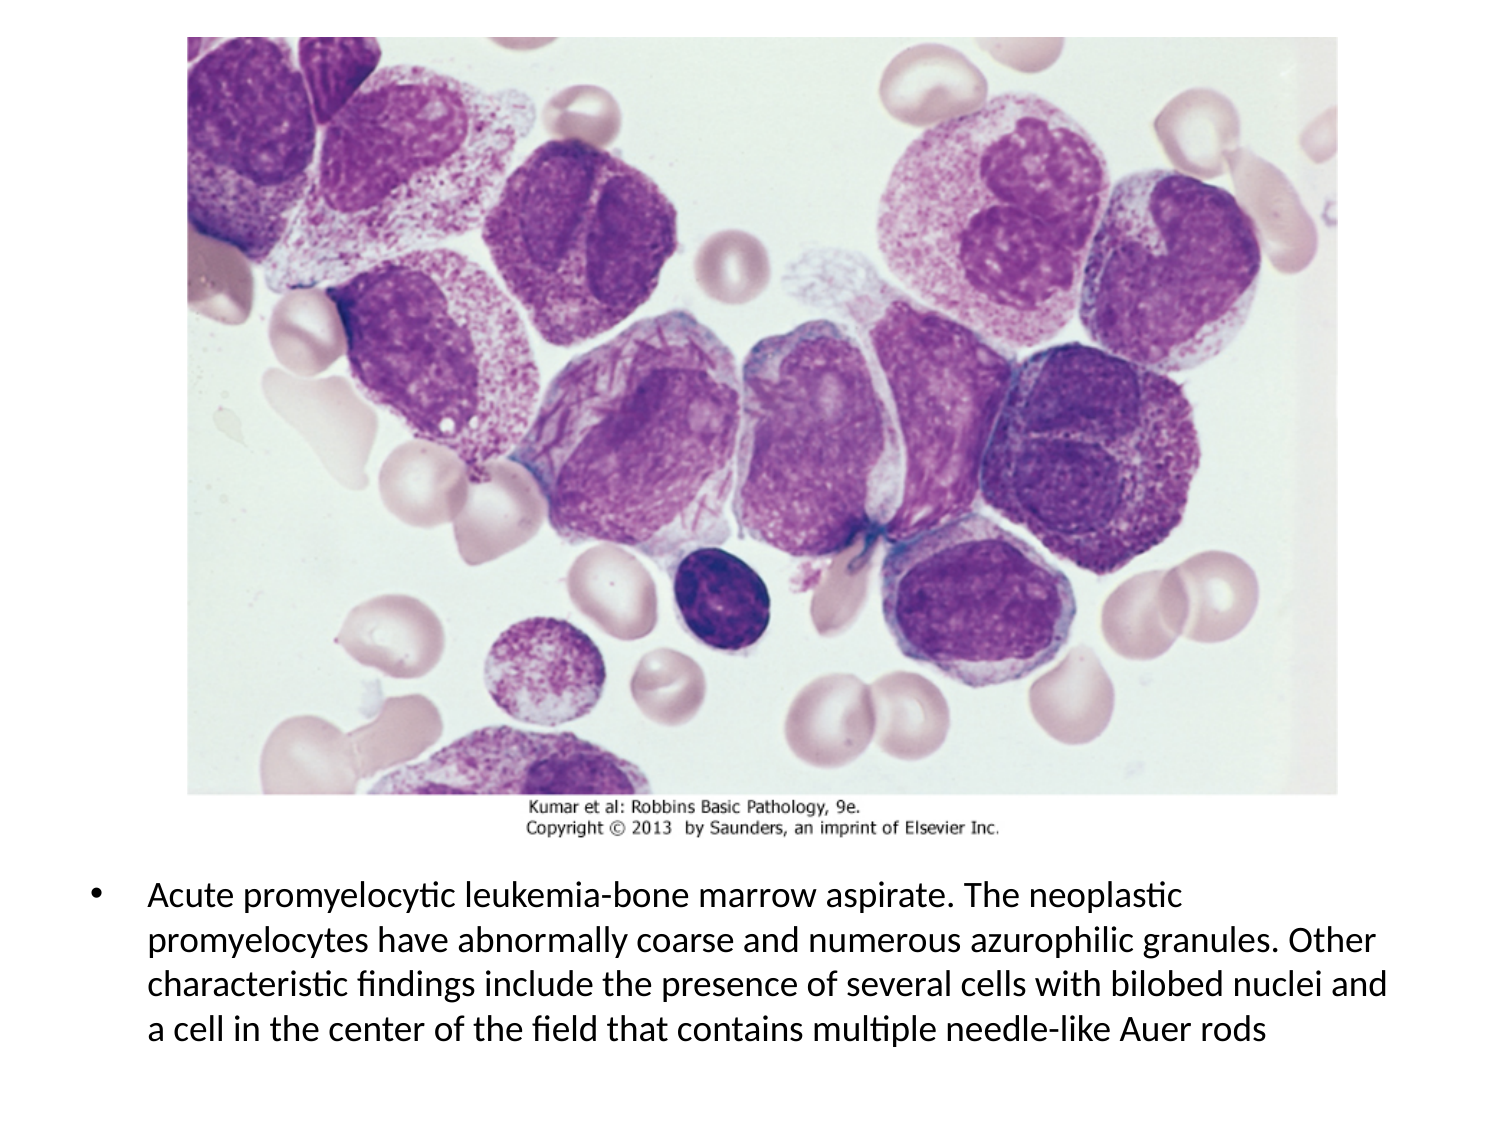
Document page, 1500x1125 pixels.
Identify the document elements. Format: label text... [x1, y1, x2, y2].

picture [187, 37, 1338, 839]
list Acute promyelocytic leukemia-bone marrow aspirate. The neoplastic promyelocytes have abnormally coarse and numerous azurophilic granules. Other characteristic findings include the presence of several cells with bilobed nuclei and a cell in the center of the field that contains multiple needle-like Auer rods [75, 862, 1425, 1063]
